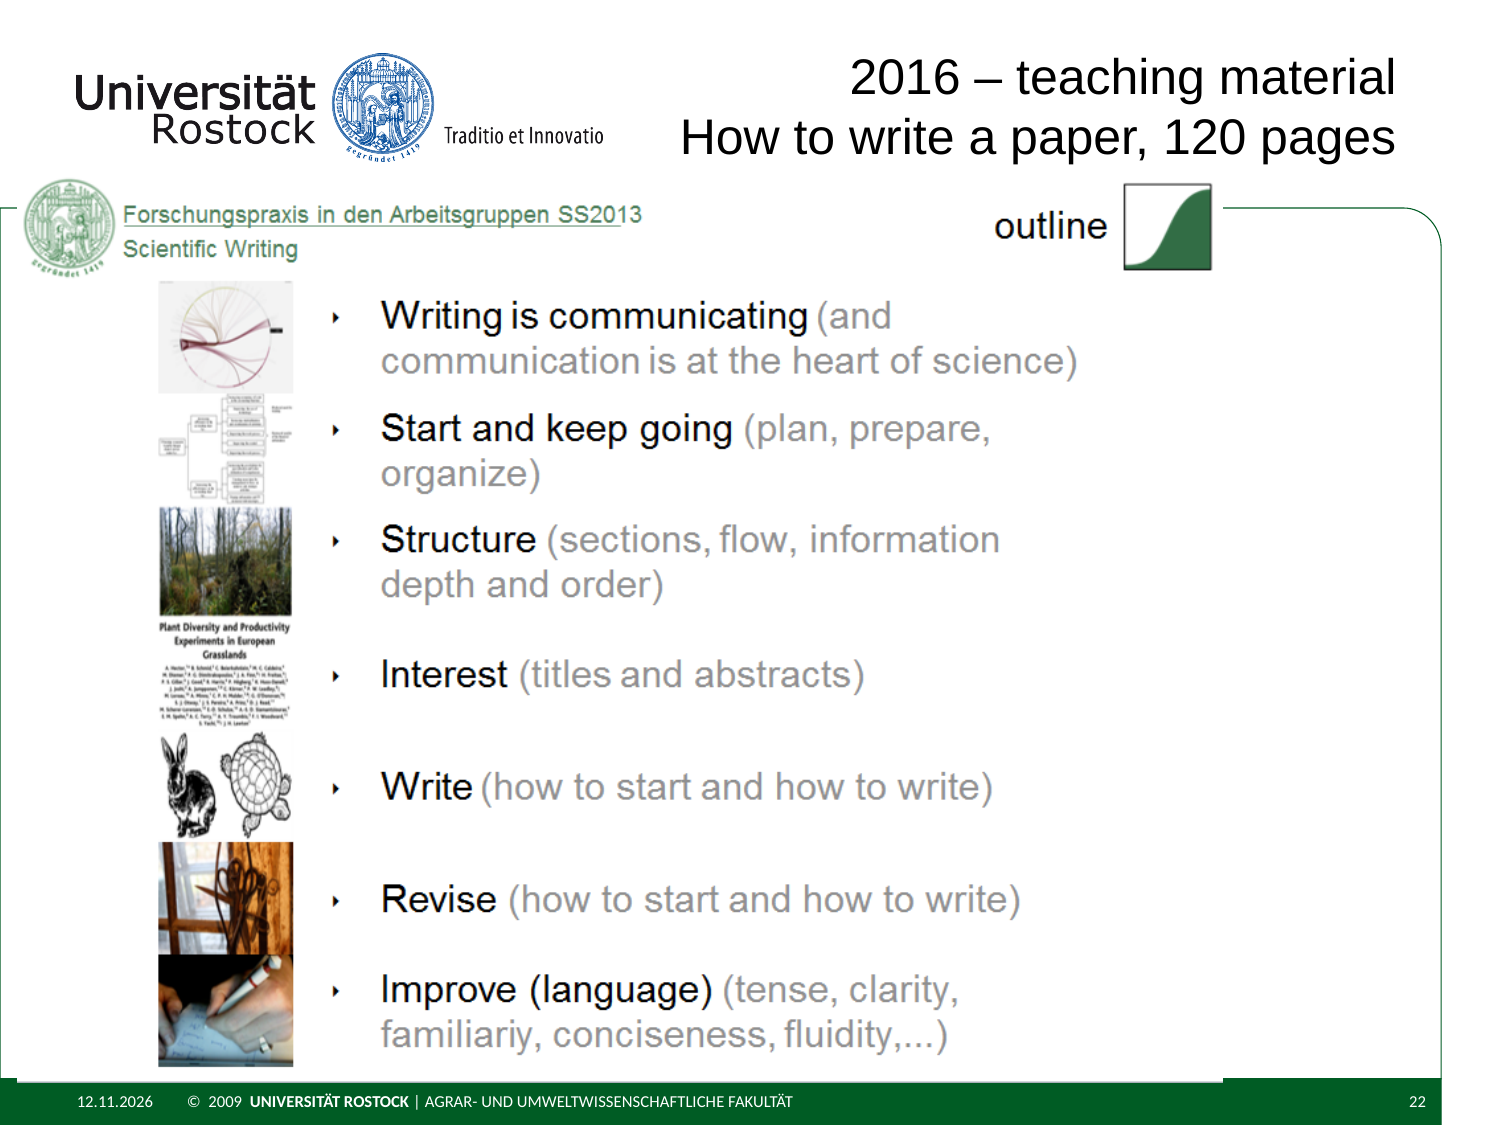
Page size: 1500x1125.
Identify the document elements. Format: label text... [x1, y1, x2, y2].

slide_number 22 [1367, 1077, 1442, 1125]
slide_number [76, 1090, 186, 1125]
text_box 2016 – teaching material How to write a paper, 120 pages [649, 36, 1412, 172]
picture [17, 166, 1223, 1083]
footer © 2009 UNIVERSITÄT ROSTOCK | Agrar- und Umweltwissenschaftliche Fakultät [186, 1077, 1367, 1125]
picture [76, 53, 603, 162]
